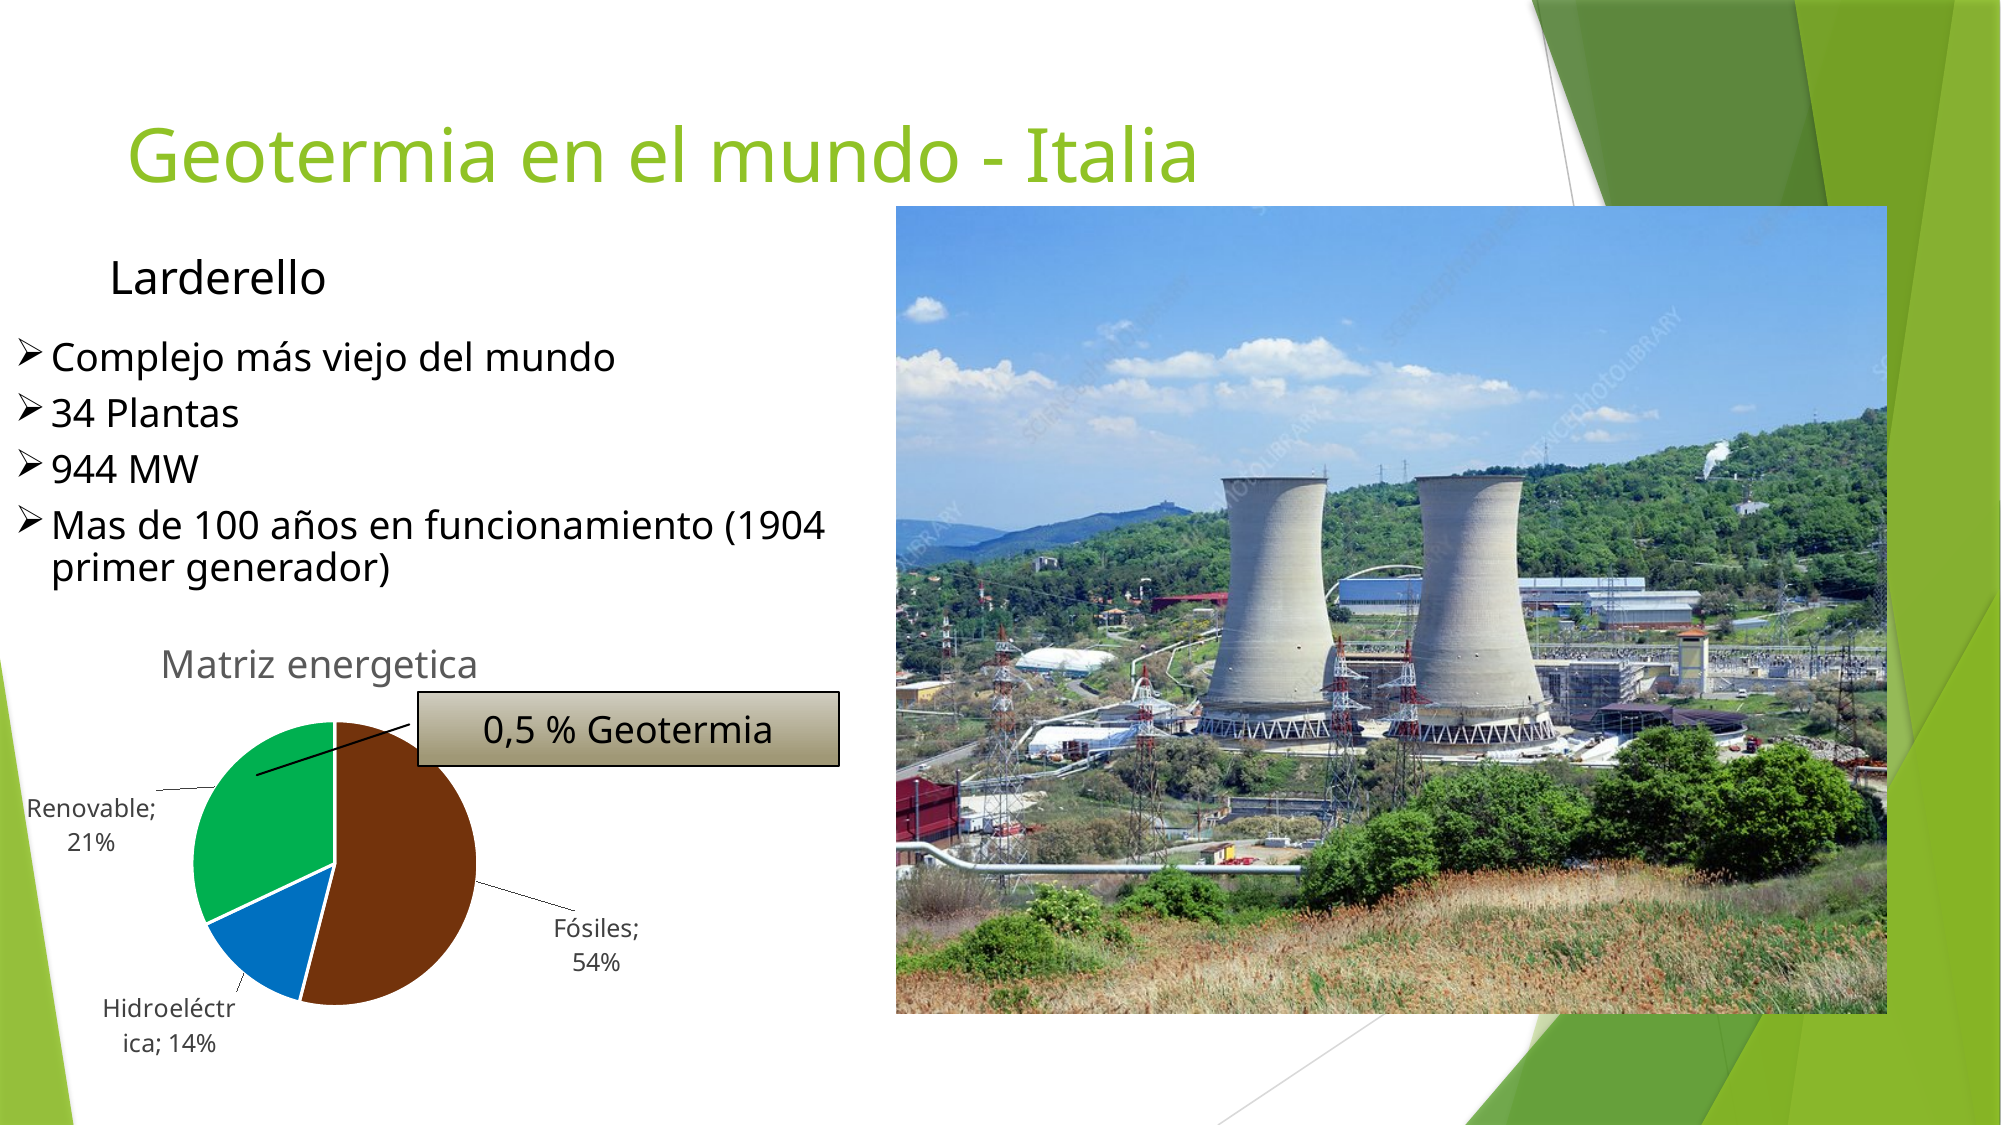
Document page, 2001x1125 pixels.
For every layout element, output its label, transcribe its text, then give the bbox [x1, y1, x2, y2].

text_box Larderello [94, 247, 611, 312]
chart [0, 606, 640, 1083]
text_box Complejo más viejo del mundo 34 Plantas 944 MW Mas de 100 años en funcionamiento (1904 primer generador) [0, 330, 864, 598]
text_box 0,5 % Geotermia [644, 691, 840, 767]
title Geotermia en el mundo - Italia [111, 99, 1522, 317]
picture [896, 206, 1888, 1015]
